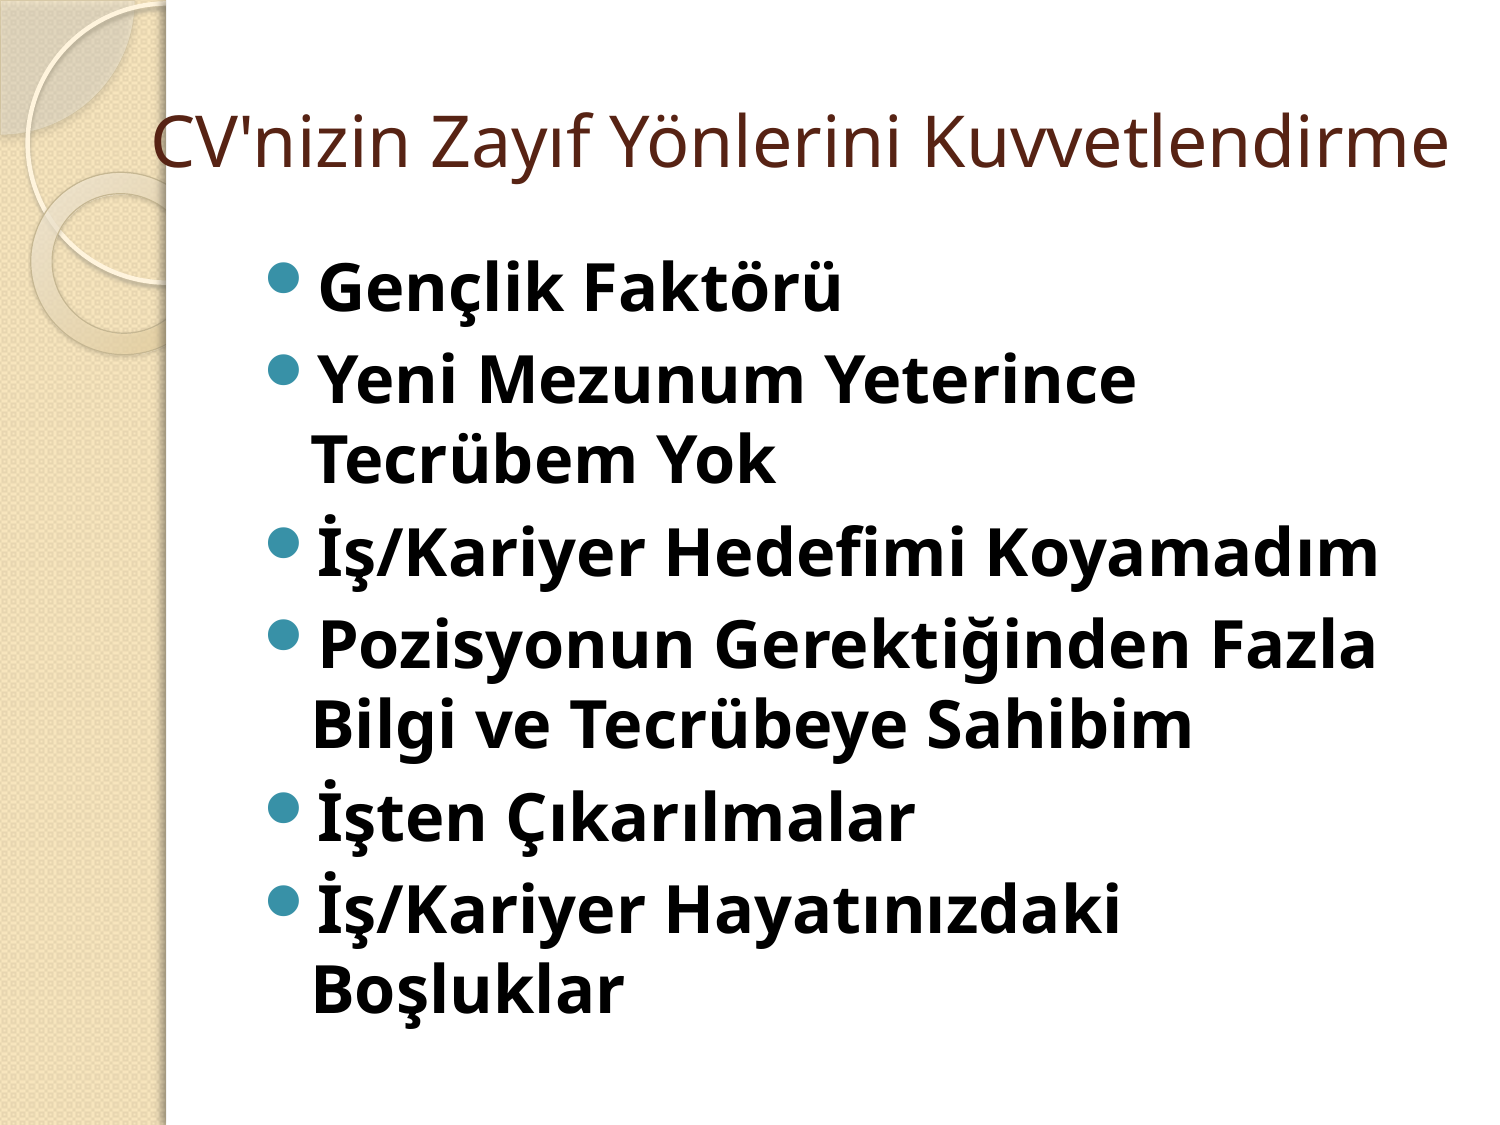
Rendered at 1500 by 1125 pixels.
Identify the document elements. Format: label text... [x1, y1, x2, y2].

list Gençlik Faktörü Yeni Mezunum Yeterince Tecrübem Yok İş/Kariyer Hedefimi Koyamadım Pozisyonun Gerektiğinden Fazla Bilgi ve Tecrübeye Sahibim İşten Çıkarılmalar İş/Kariyer Hayatınızdaki Boşluklar [235, 237, 1466, 1025]
title CV'nizin Zayıf Yönlerini Kuvvetlendirme [135, 45, 1483, 233]
